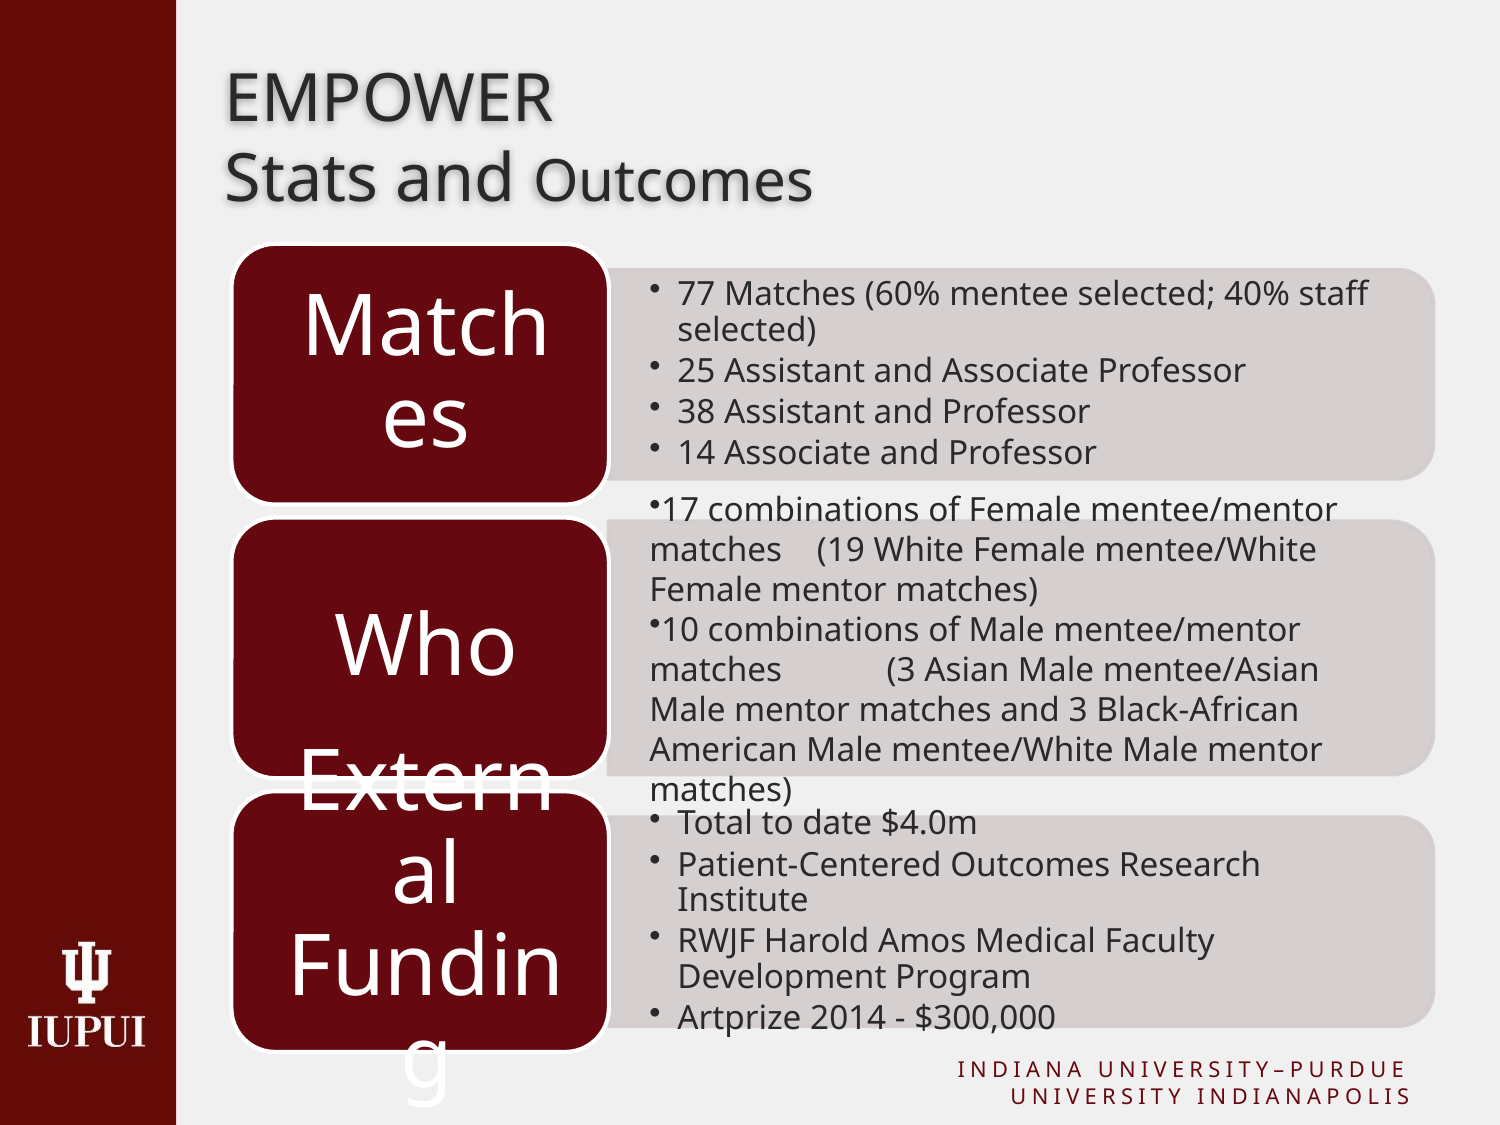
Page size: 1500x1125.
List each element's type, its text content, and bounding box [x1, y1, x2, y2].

text_box EMPOWER Stats and Outcomes [209, 45, 1425, 224]
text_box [187, 243, 1477, 1053]
picture [0, 0, 1500, 1125]
footer INDIANA UNIVERSITY–PURDUE UNIVERSITY INDIANAPOLIS [755, 1061, 1425, 1113]
